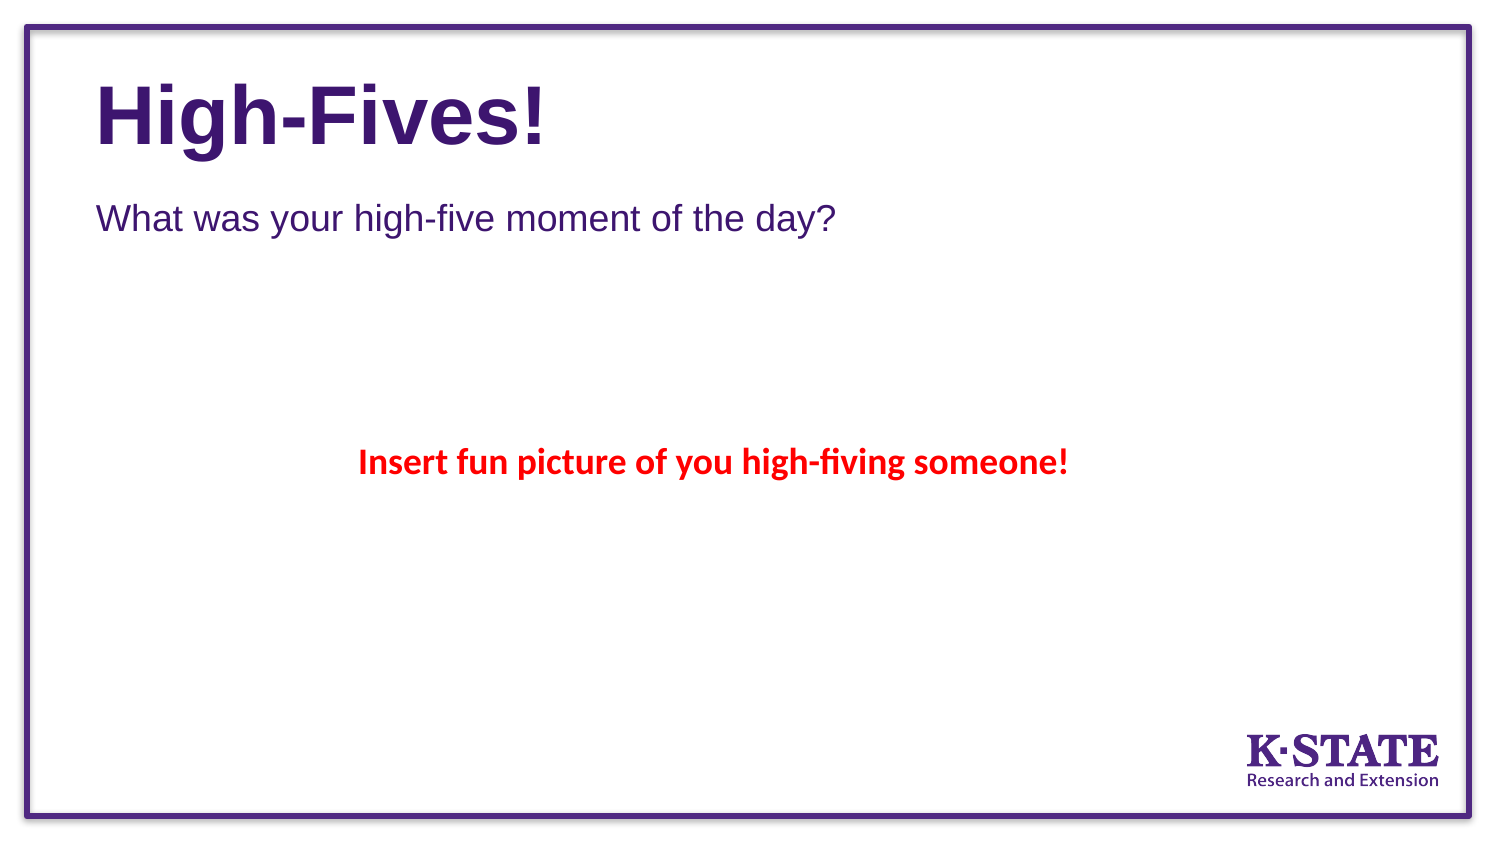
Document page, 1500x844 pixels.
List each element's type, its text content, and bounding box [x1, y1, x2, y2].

title High-Fives! [80, 47, 1420, 177]
picture [1227, 730, 1454, 794]
text_box Insert fun picture of you high-fiving someone! [292, 429, 1137, 490]
subtitle What was your high-five moment of the day? [80, 186, 1420, 699]
